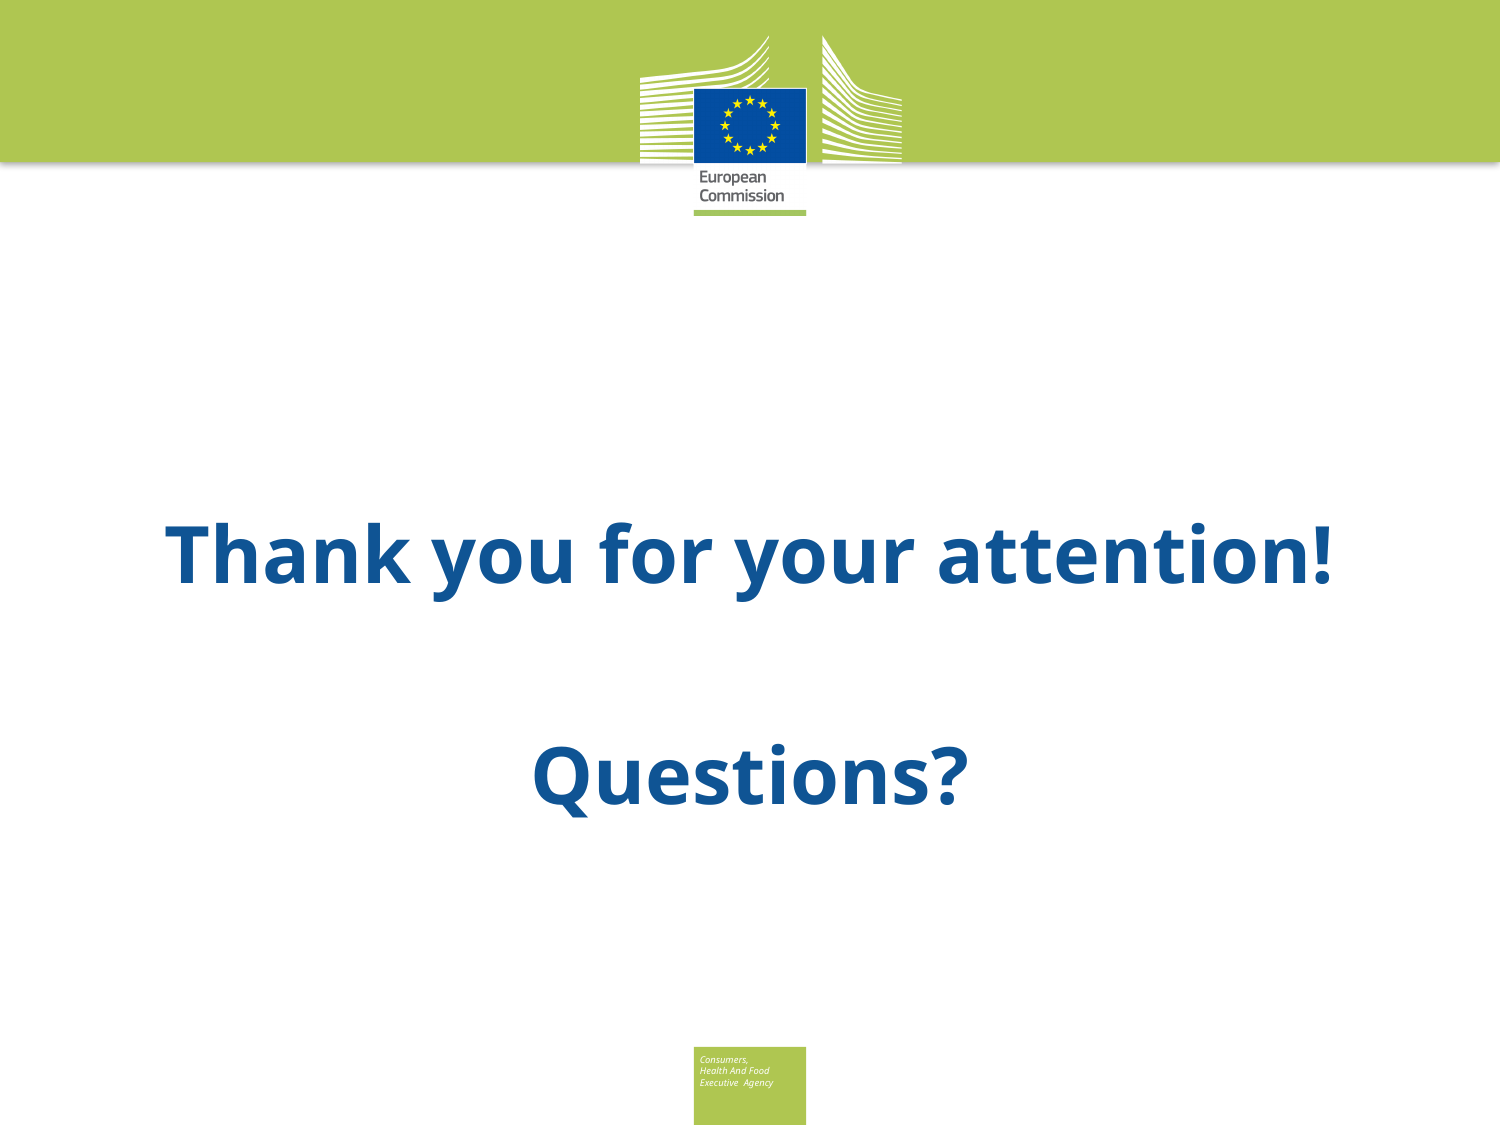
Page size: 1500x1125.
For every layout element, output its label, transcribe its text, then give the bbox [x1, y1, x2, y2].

picture [640, 35, 902, 216]
list Thank you for your attention! Questions? [75, 420, 1425, 1017]
